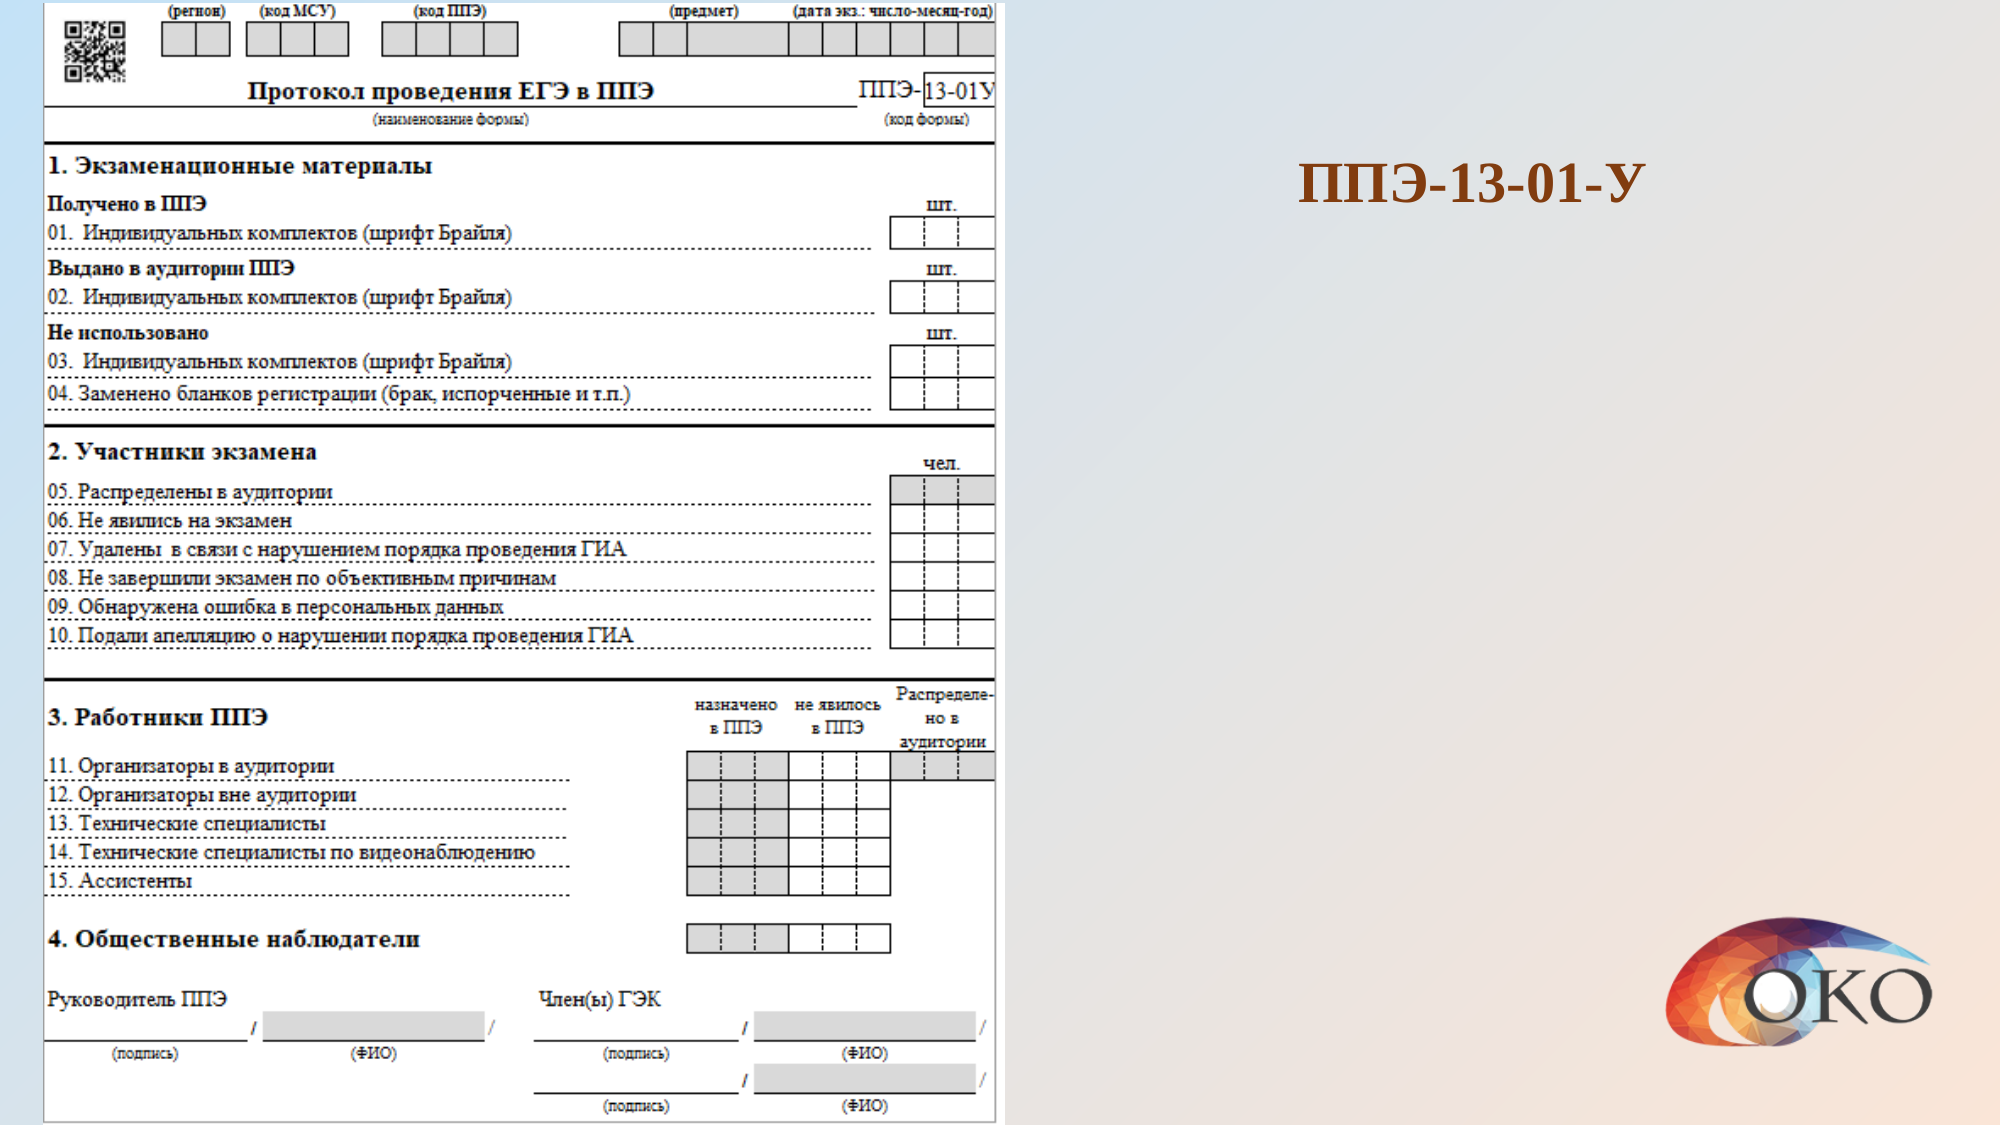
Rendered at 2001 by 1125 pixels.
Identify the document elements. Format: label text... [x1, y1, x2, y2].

picture [1625, 892, 1972, 1078]
picture [42, 2, 1005, 1125]
text_box ППЭ-13-01-У [1165, 137, 1768, 222]
